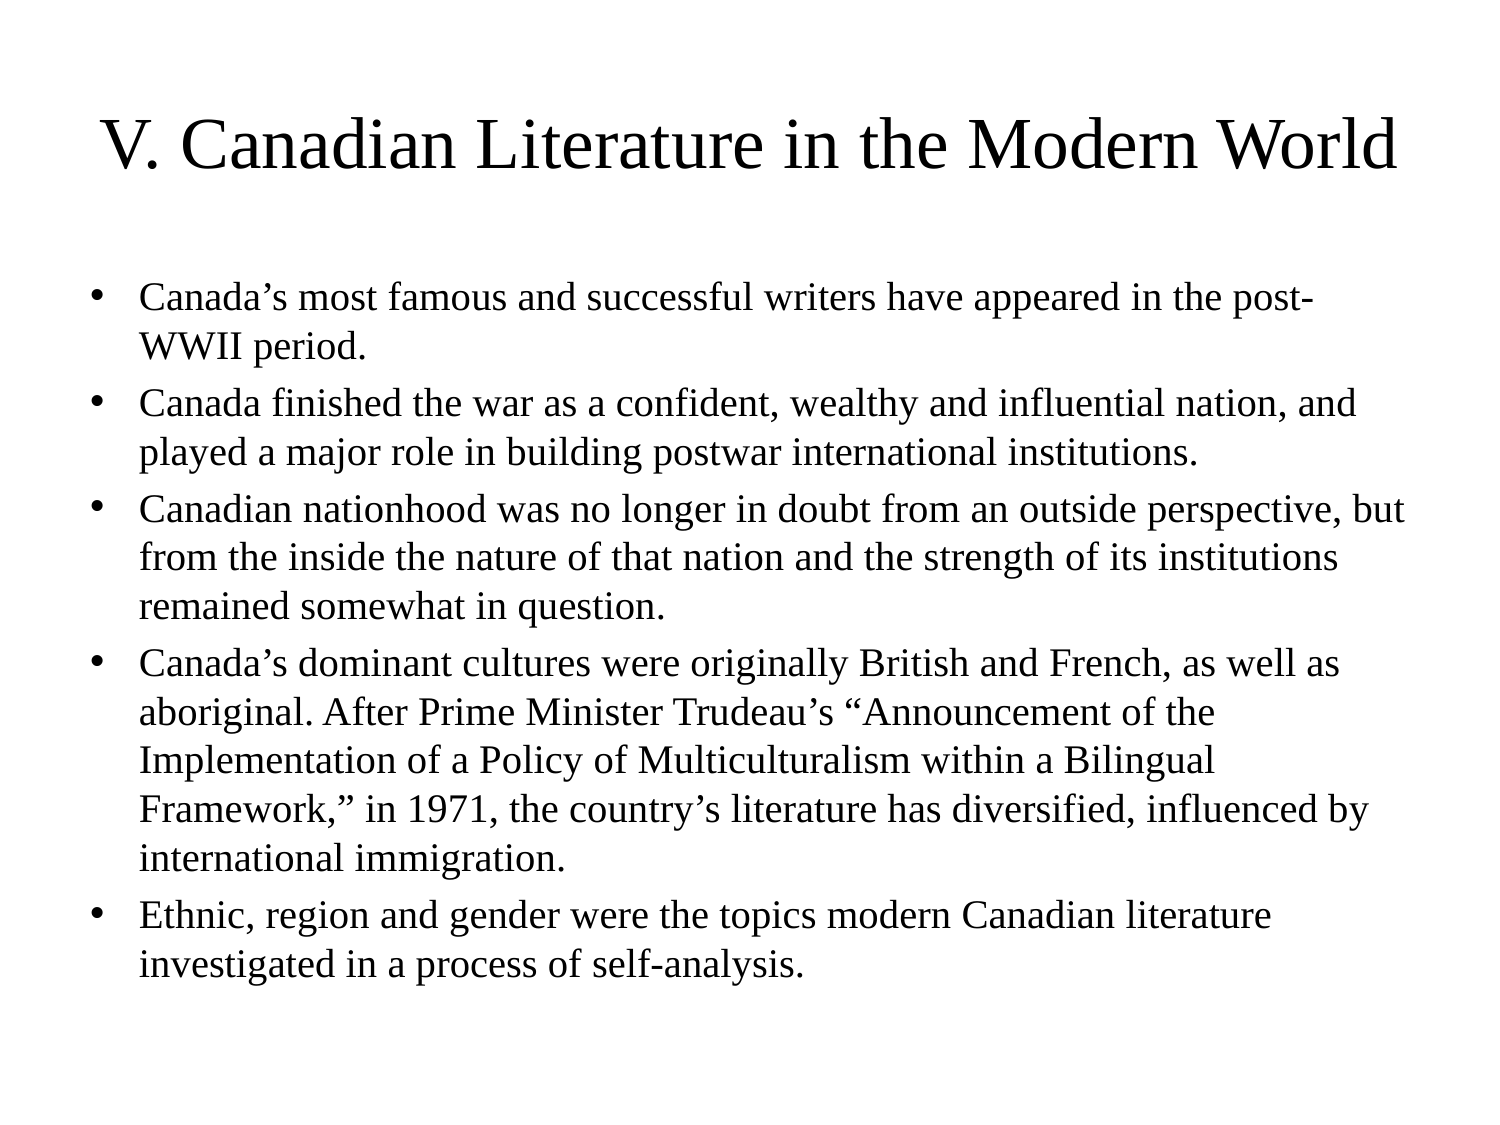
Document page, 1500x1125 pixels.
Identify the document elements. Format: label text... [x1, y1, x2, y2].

list Canada’s most famous and successful writers have appeared in the post-WWII period. Canada finished the war as a confident, wealthy and influential nation, and played a major role in building postwar international institutions. Canadian nationhood was no longer in doubt from an outside perspective, but from the inside the nature of that nation and the strength of its institutions remained somewhat in question. Canada’s dominant cultures were originally British and French, as well as aboriginal. After Prime Minister Trudeau’s “Announcement of the Implementation of a Policy of Multiculturalism within a Bilingual Framework,” in 1971, the country’s literature has diversified, influenced by international immigration. Ethnic, region and gender were the topics modern Canadian literature investigated in a process of self-analysis. [75, 262, 1425, 1005]
title V. Canadian Literature in the Modern World [75, 45, 1425, 233]
